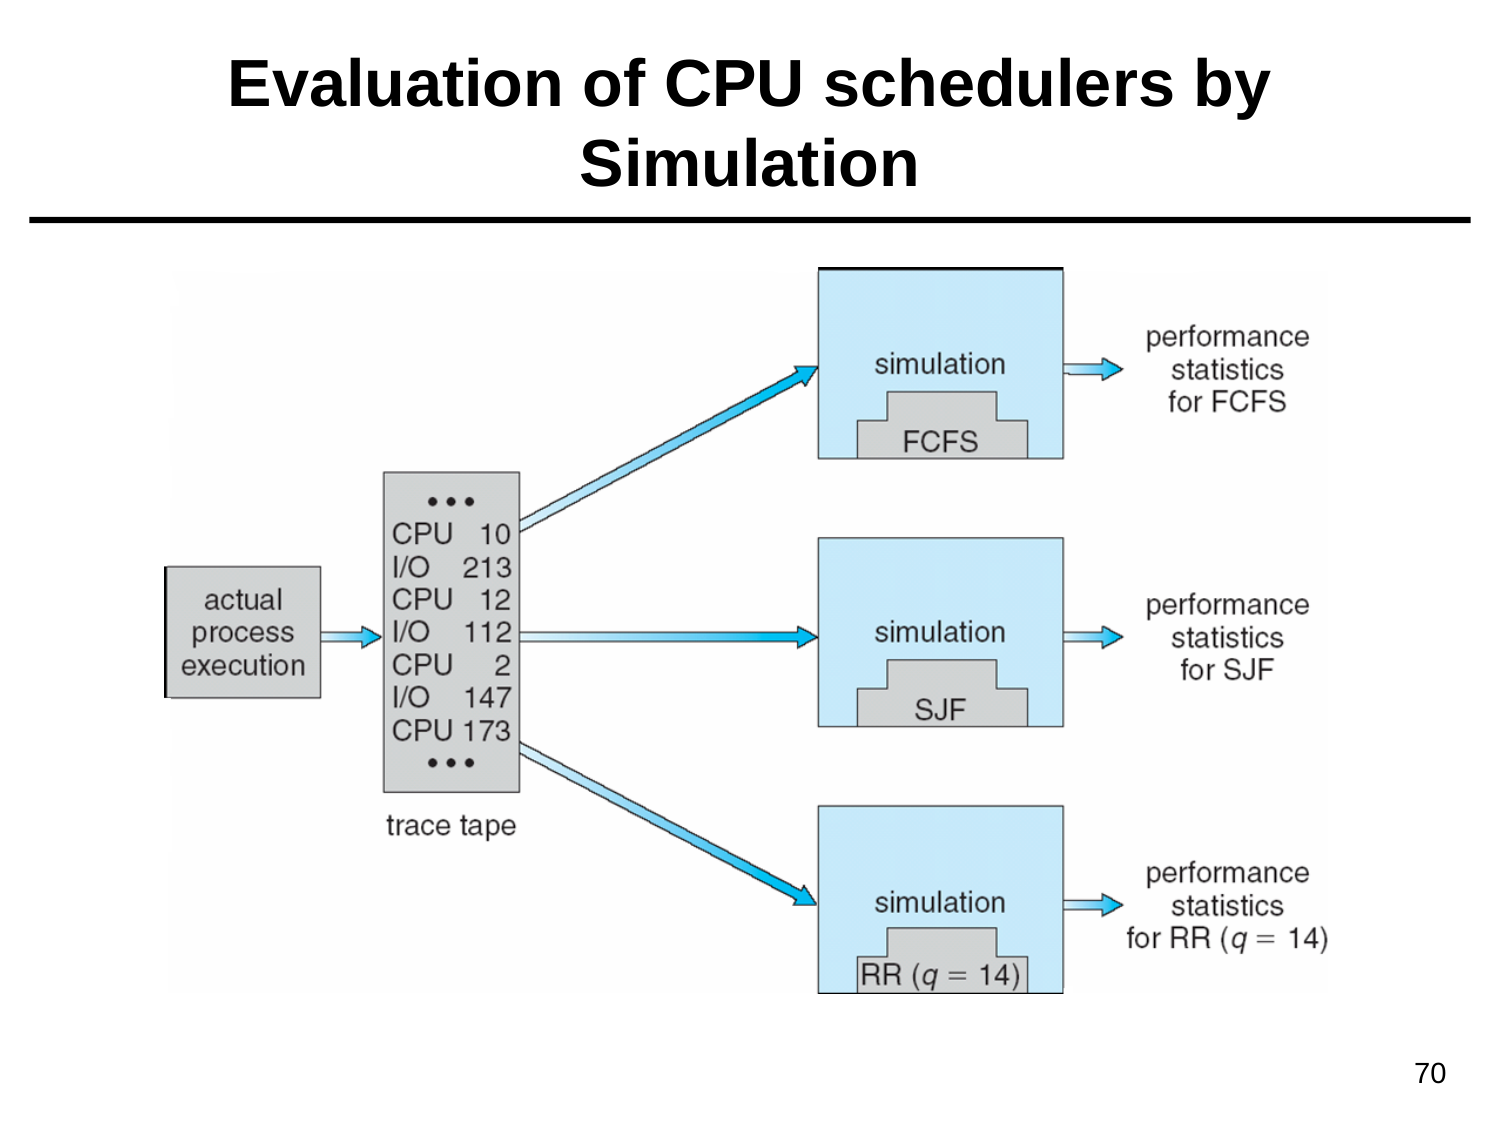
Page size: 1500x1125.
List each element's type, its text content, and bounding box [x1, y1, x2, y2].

picture [164, 266, 1330, 994]
slide_number 70 [1305, 1046, 1462, 1098]
title Evaluation of CPU schedulers by Simulation [53, 26, 1447, 214]
